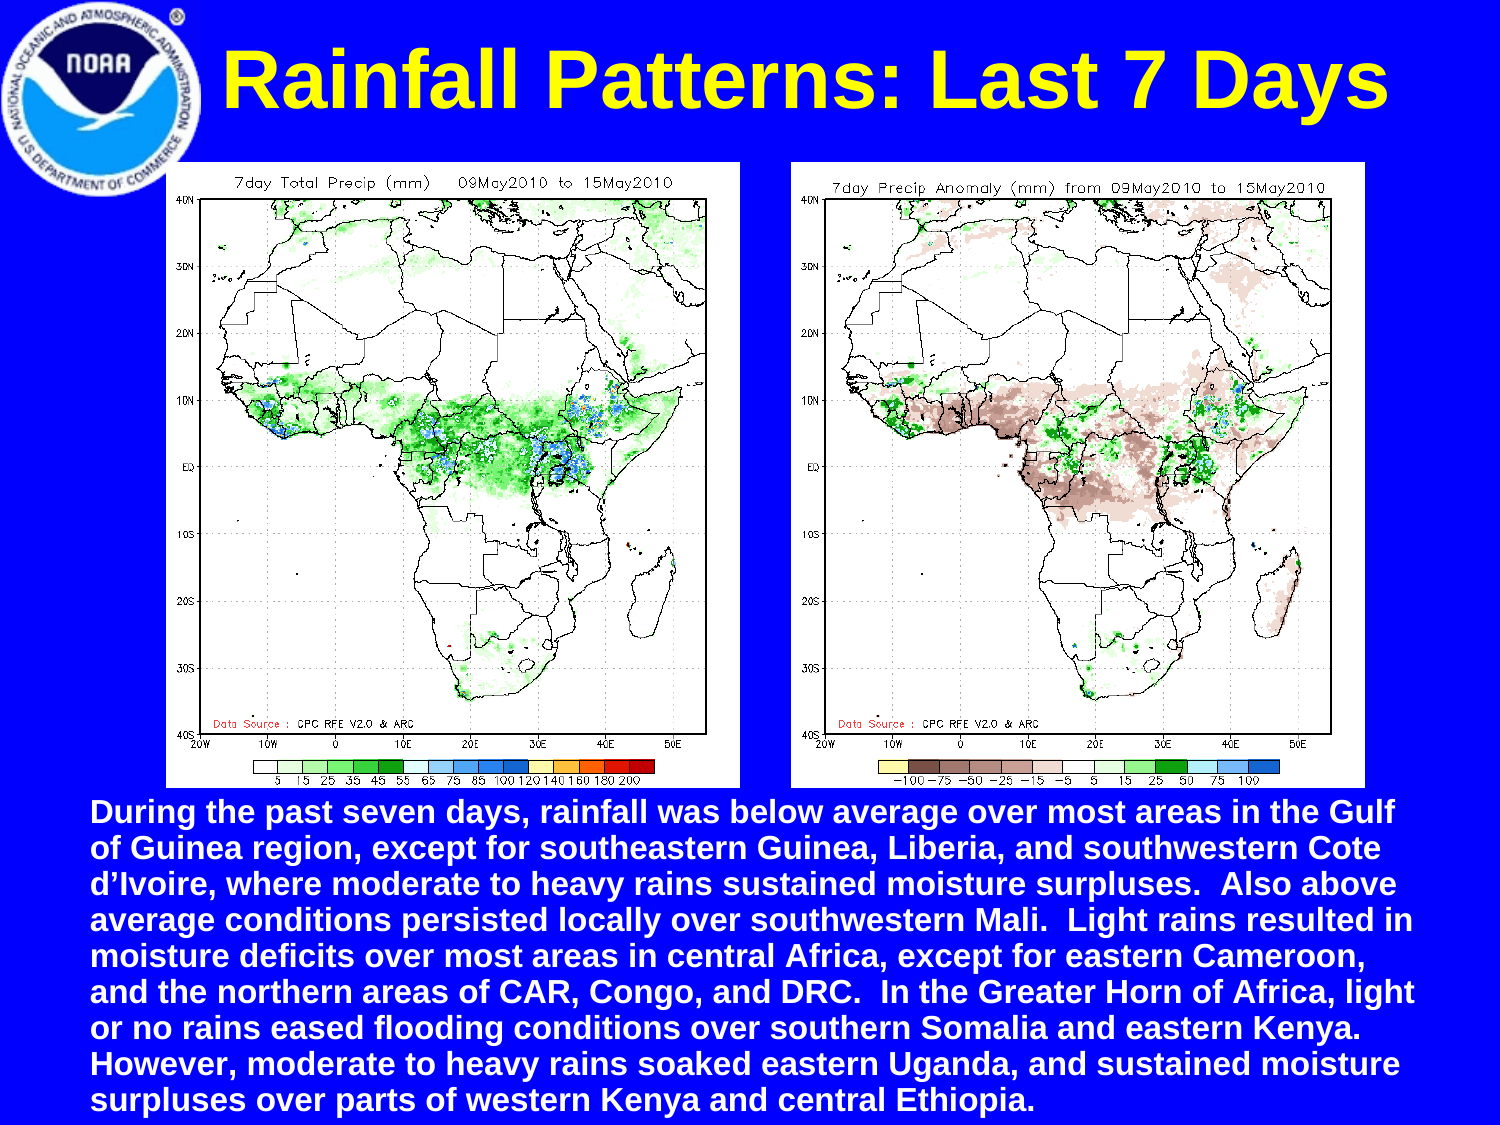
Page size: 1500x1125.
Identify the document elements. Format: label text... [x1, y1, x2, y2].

picture [0, 0, 740, 788]
title Rainfall Patterns: Last 7 Days [174, 0, 1438, 150]
text_box During the past seven days, rainfall was below average over most areas in the Gulf of Guinea region, except for southeastern Guinea, Liberia, and southwestern Cote d’Ivoire, where moderate to heavy rains sustained moisture surpluses. Also above average conditions persisted locally over southwestern Mali. Light rains resulted in moisture deficits over most areas in central Africa, except for eastern Cameroon, and the northern areas of CAR, Congo, and DRC. In the Greater Horn of Africa, light or no rains eased flooding conditions over southern Somalia and eastern Kenya. However, moderate to heavy rains soaked eastern Uganda, and sustained moisture surpluses over parts of western Kenya and central Ethiopia. [75, 787, 1450, 1125]
picture [791, 162, 1365, 788]
